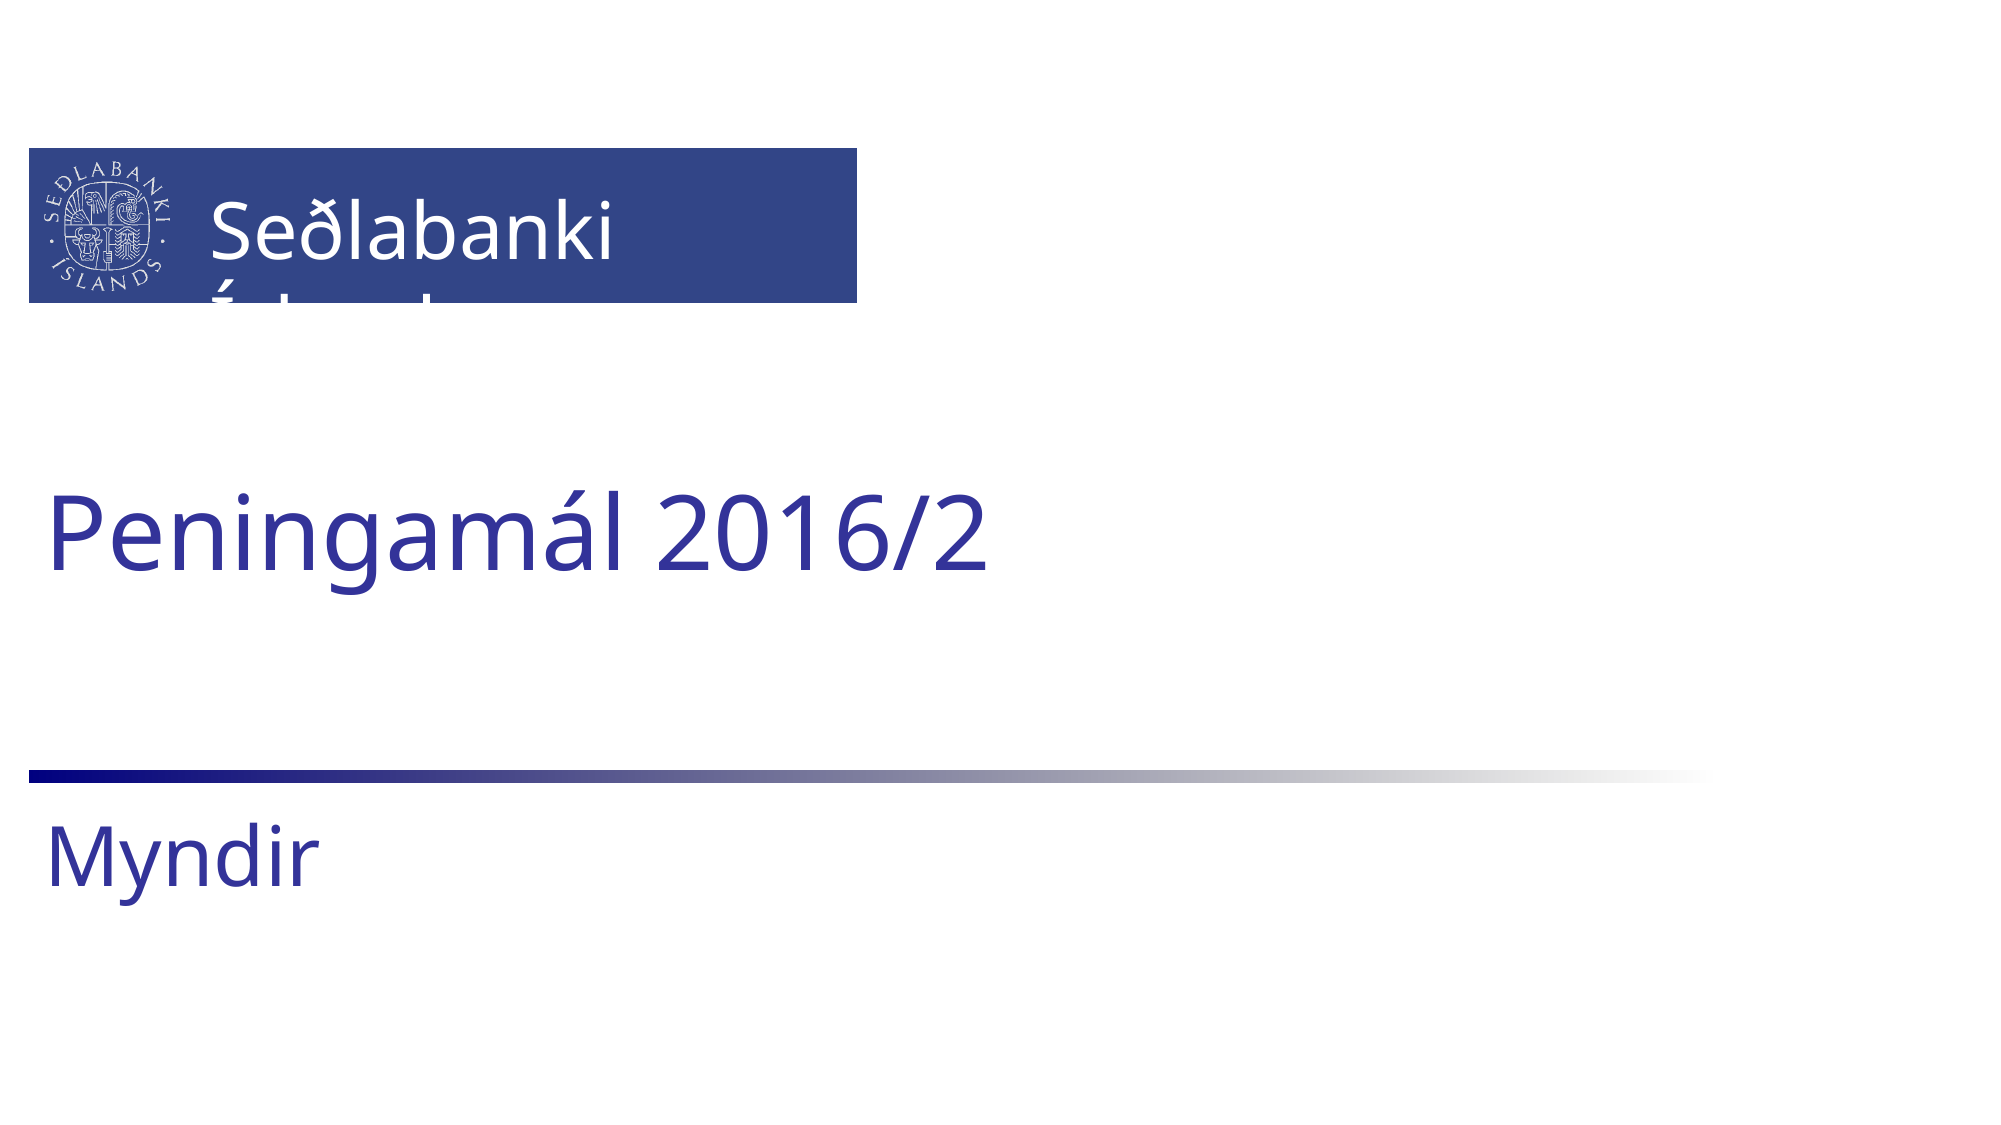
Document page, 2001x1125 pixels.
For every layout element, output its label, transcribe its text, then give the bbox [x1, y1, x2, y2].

picture [29, 148, 857, 303]
title Peningamál 2016/2 [29, 320, 1715, 753]
subtitle Myndir [29, 807, 1715, 1089]
